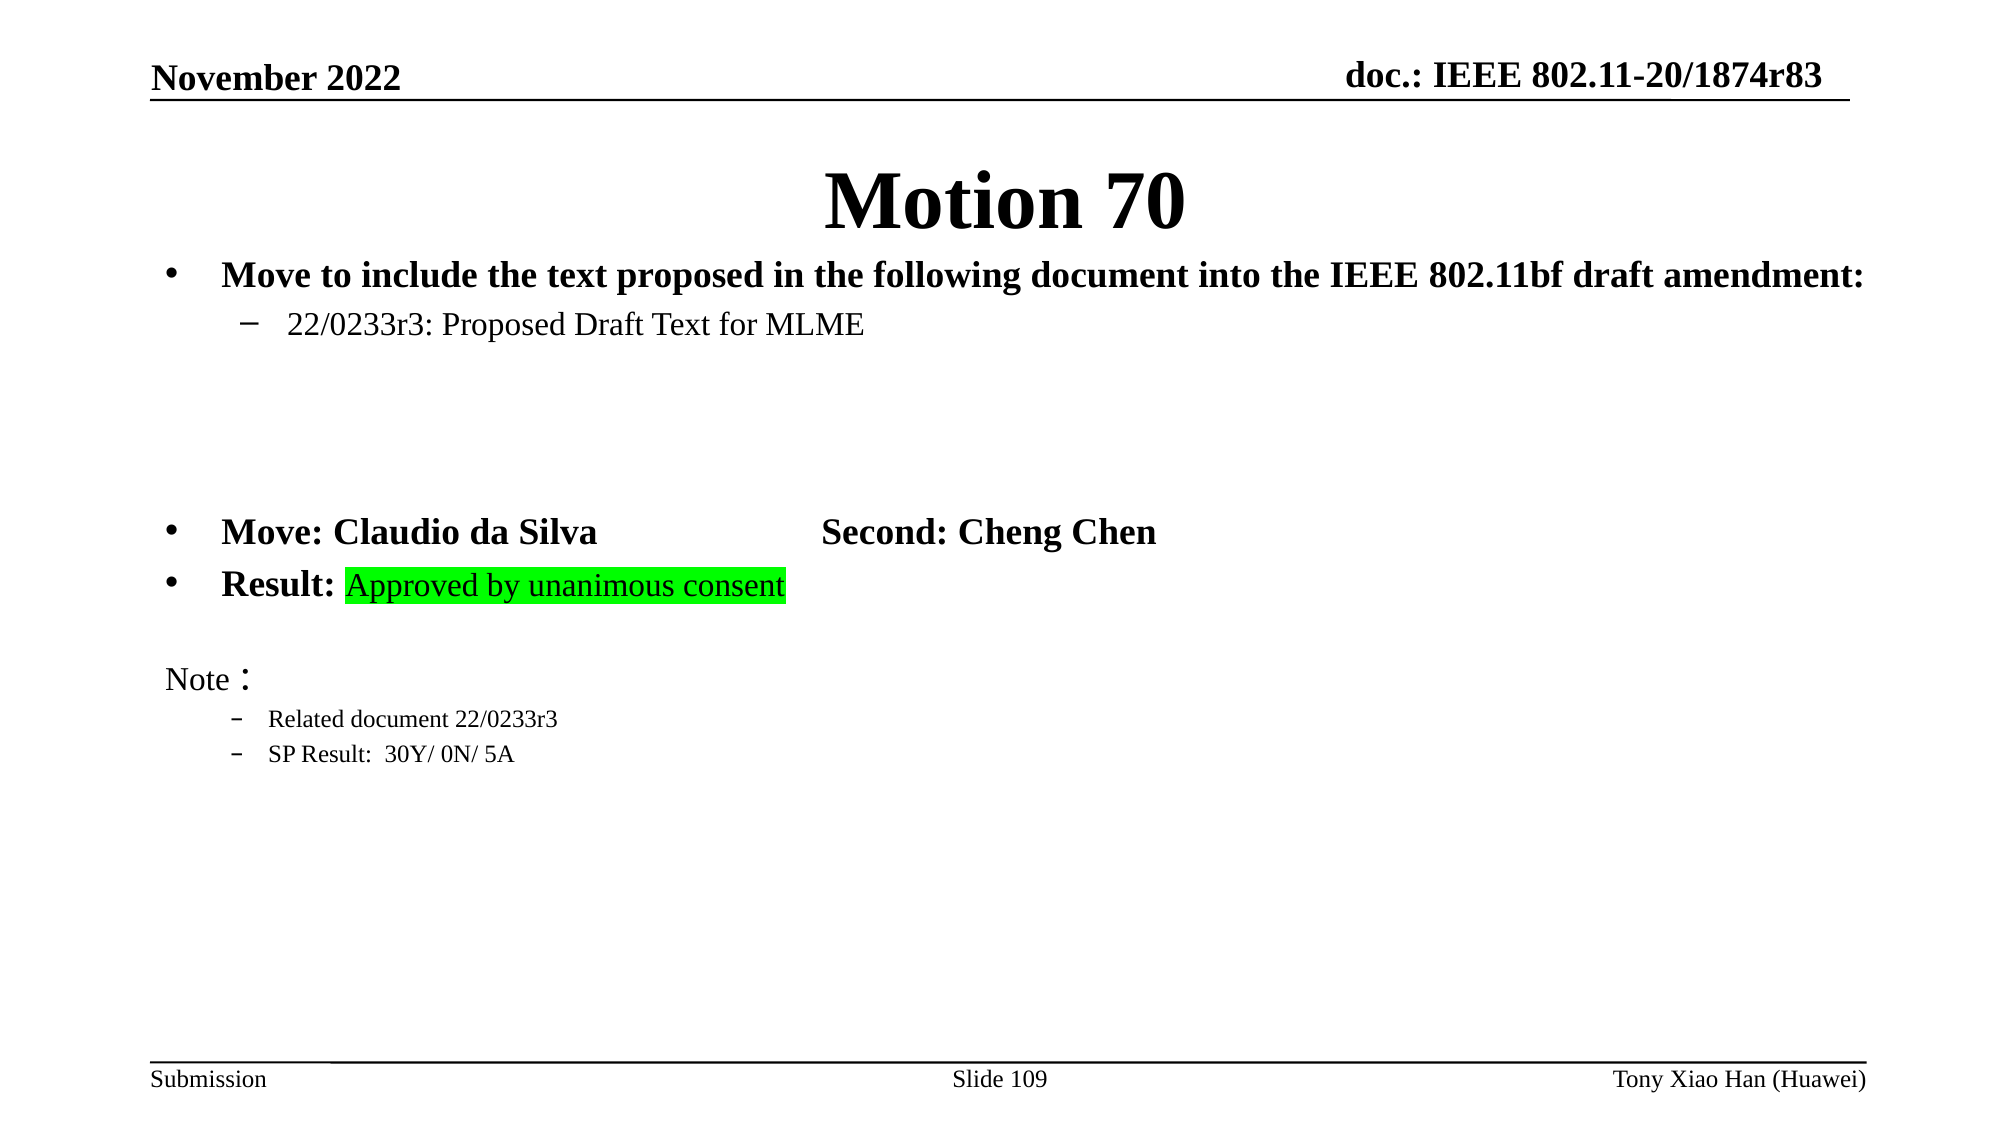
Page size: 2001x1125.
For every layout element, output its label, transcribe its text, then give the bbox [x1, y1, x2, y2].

text_box Motion 70 [368, 137, 1644, 212]
text_box Move to include the text proposed in the following document into the IEEE 802.11bf draft amendment: 22/0233r3: Proposed Draft Text for MLME Move: Claudio da Silva Second: Cheng Chen Result: Approved by unanimous consent Note： Related document 22/0233r3 SP Result: 30Y/ 0N/ 5A [150, 212, 1900, 900]
